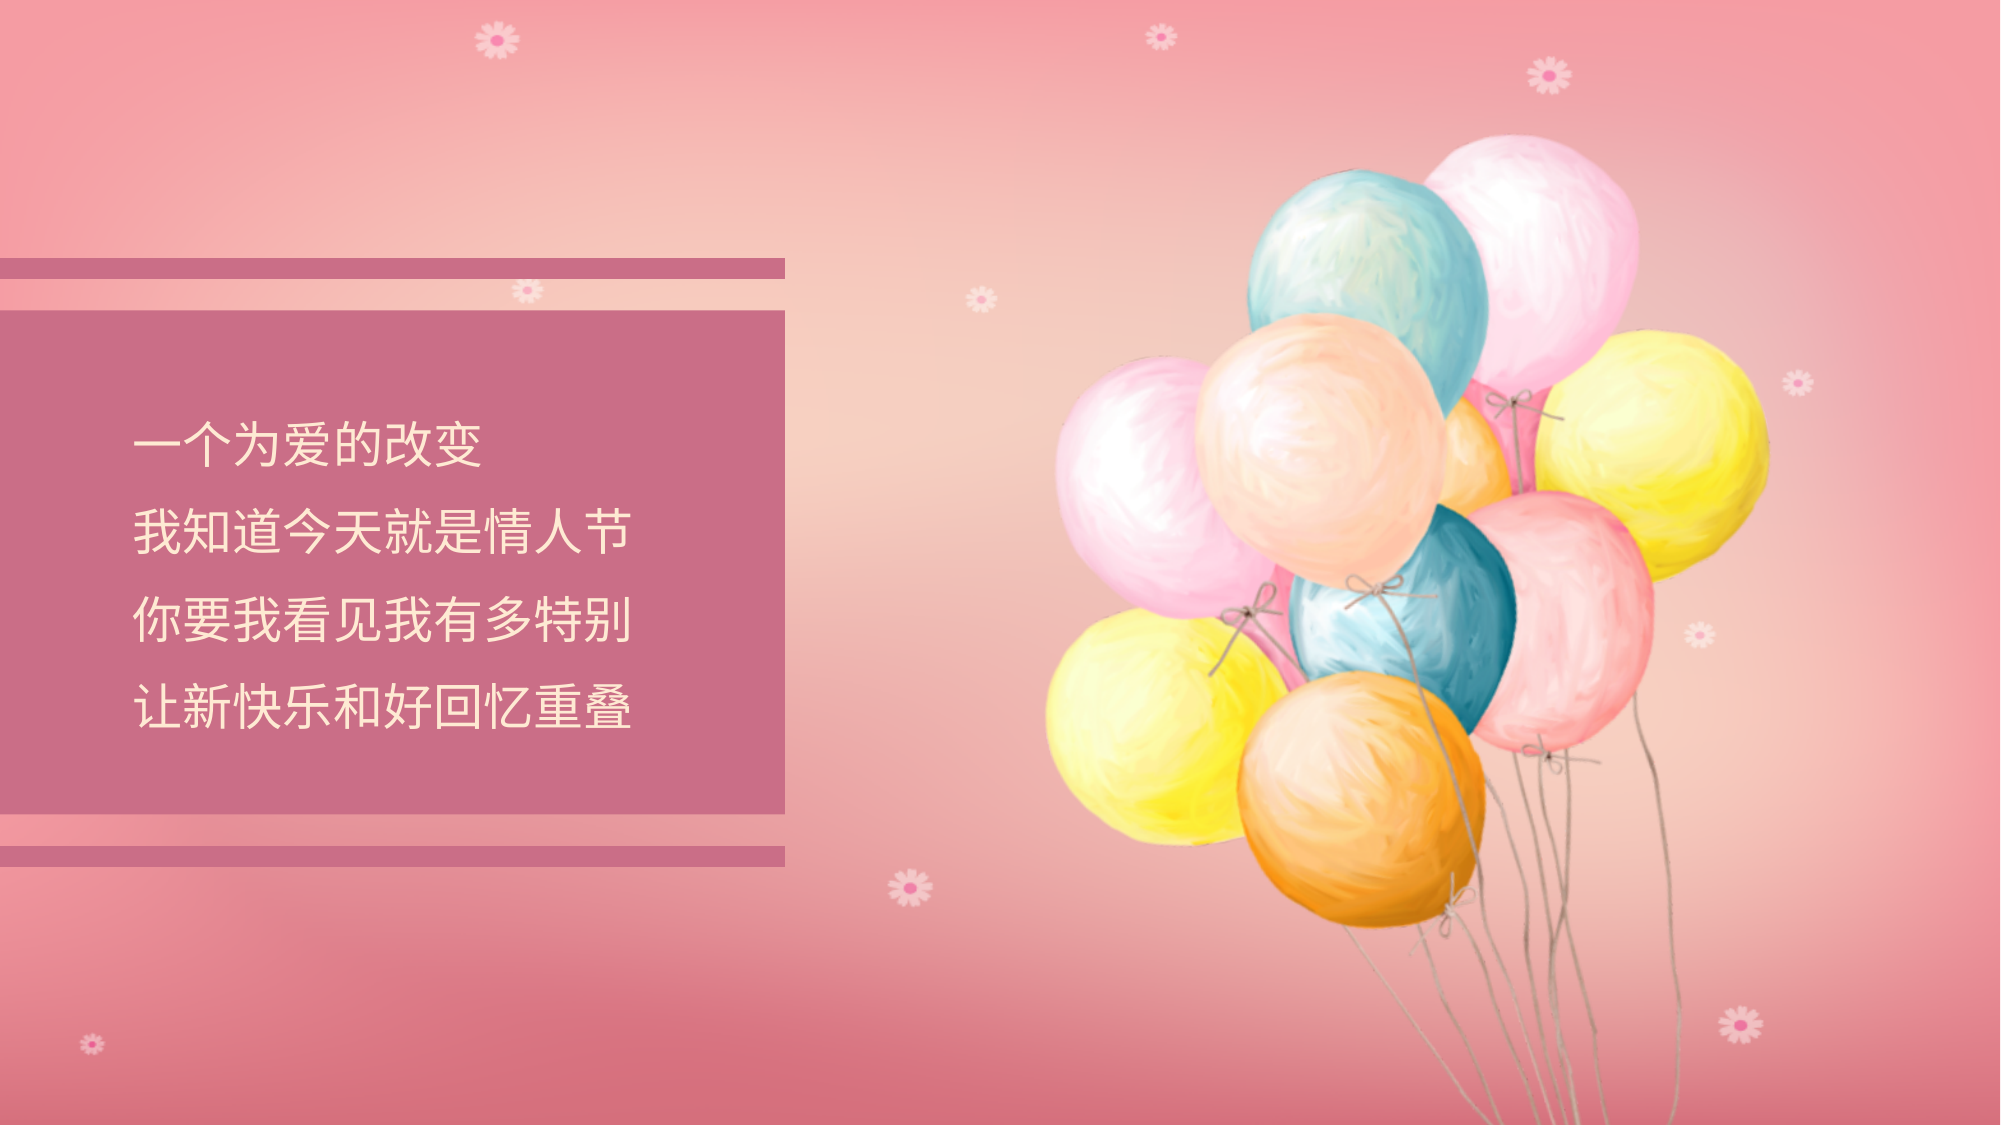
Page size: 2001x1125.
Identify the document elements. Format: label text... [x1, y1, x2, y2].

text_box 一个为爱的改变 我知道今天就是情人节 你要我看见我有多特别 让新快乐和好回忆重叠 [118, 378, 667, 743]
picture [0, 0, 2001, 1125]
text_box [0, 309, 786, 815]
